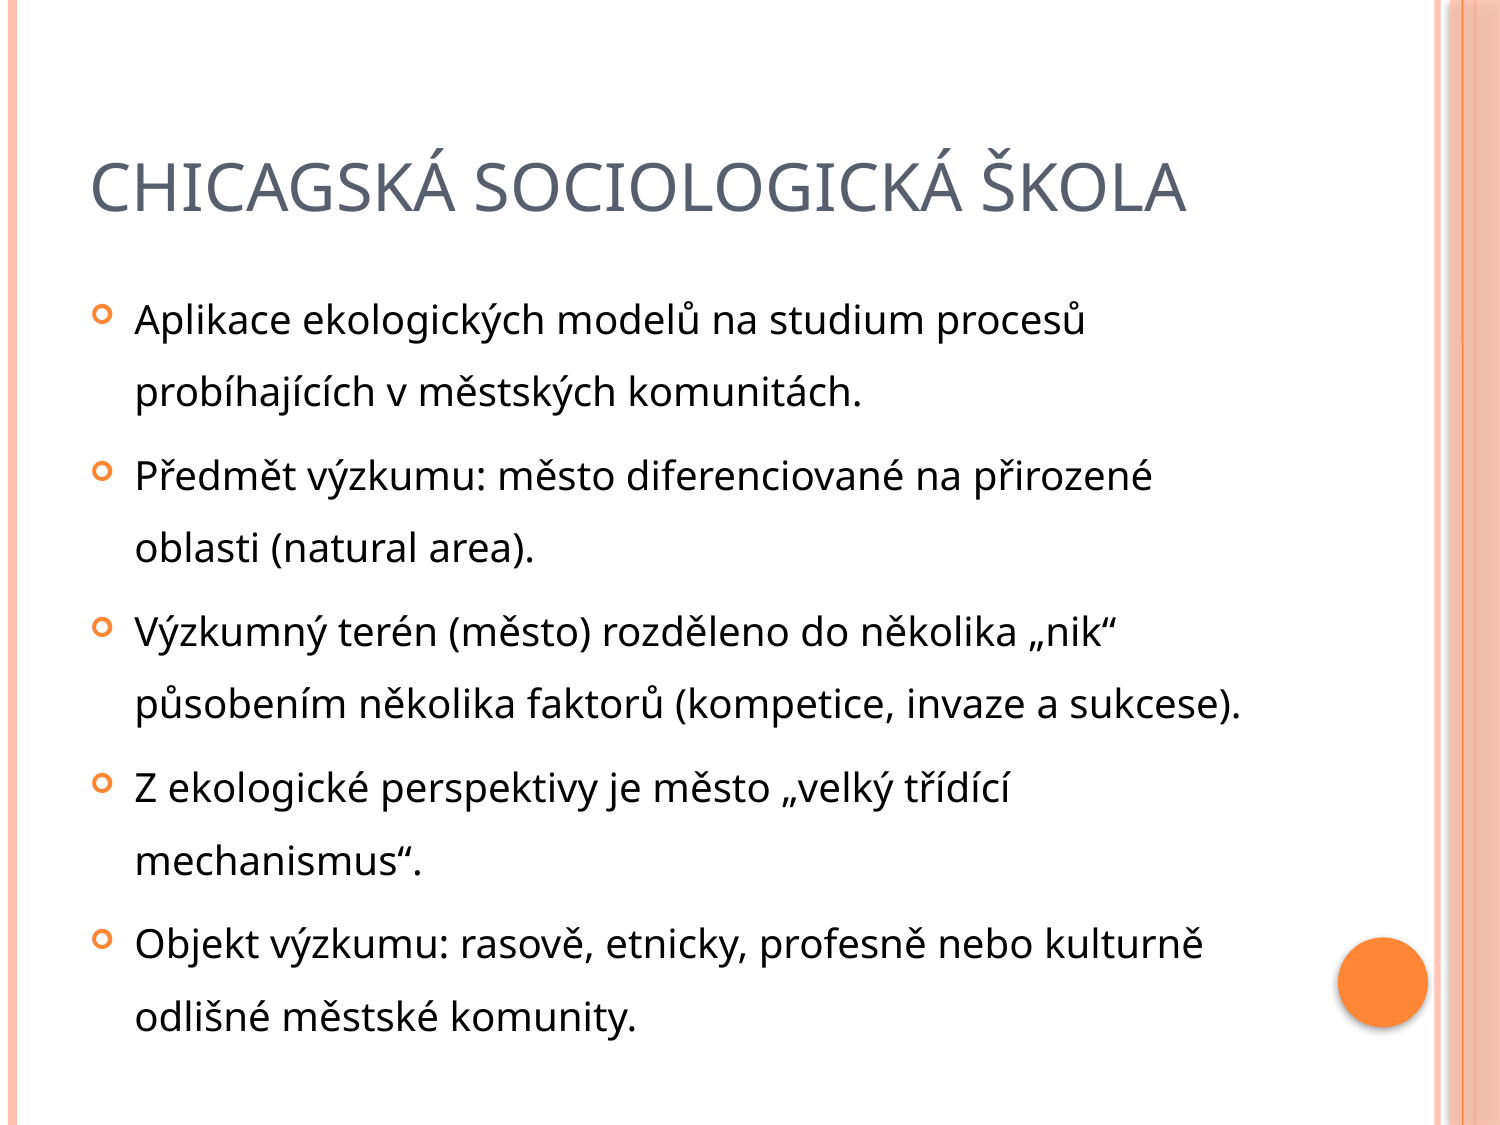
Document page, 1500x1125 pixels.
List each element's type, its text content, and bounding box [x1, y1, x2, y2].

title Chicagská sociologická škola [75, 45, 1300, 233]
list Aplikace ekologických modelů na studium procesů probíhajících v městských komunitách. Předmět výzkumu: město diferenciované na přirozené oblasti (natural area). Výzkumný terén (město) rozděleno do několika „nik“ působením několika faktorů (kompetice, invaze a sukcese). Z ekologické perspektivy je město „velký třídící mechanismus“. Objekt výzkumu: rasově, etnicky, profesně nebo kulturně odlišné městské komunity. [75, 262, 1300, 1062]
